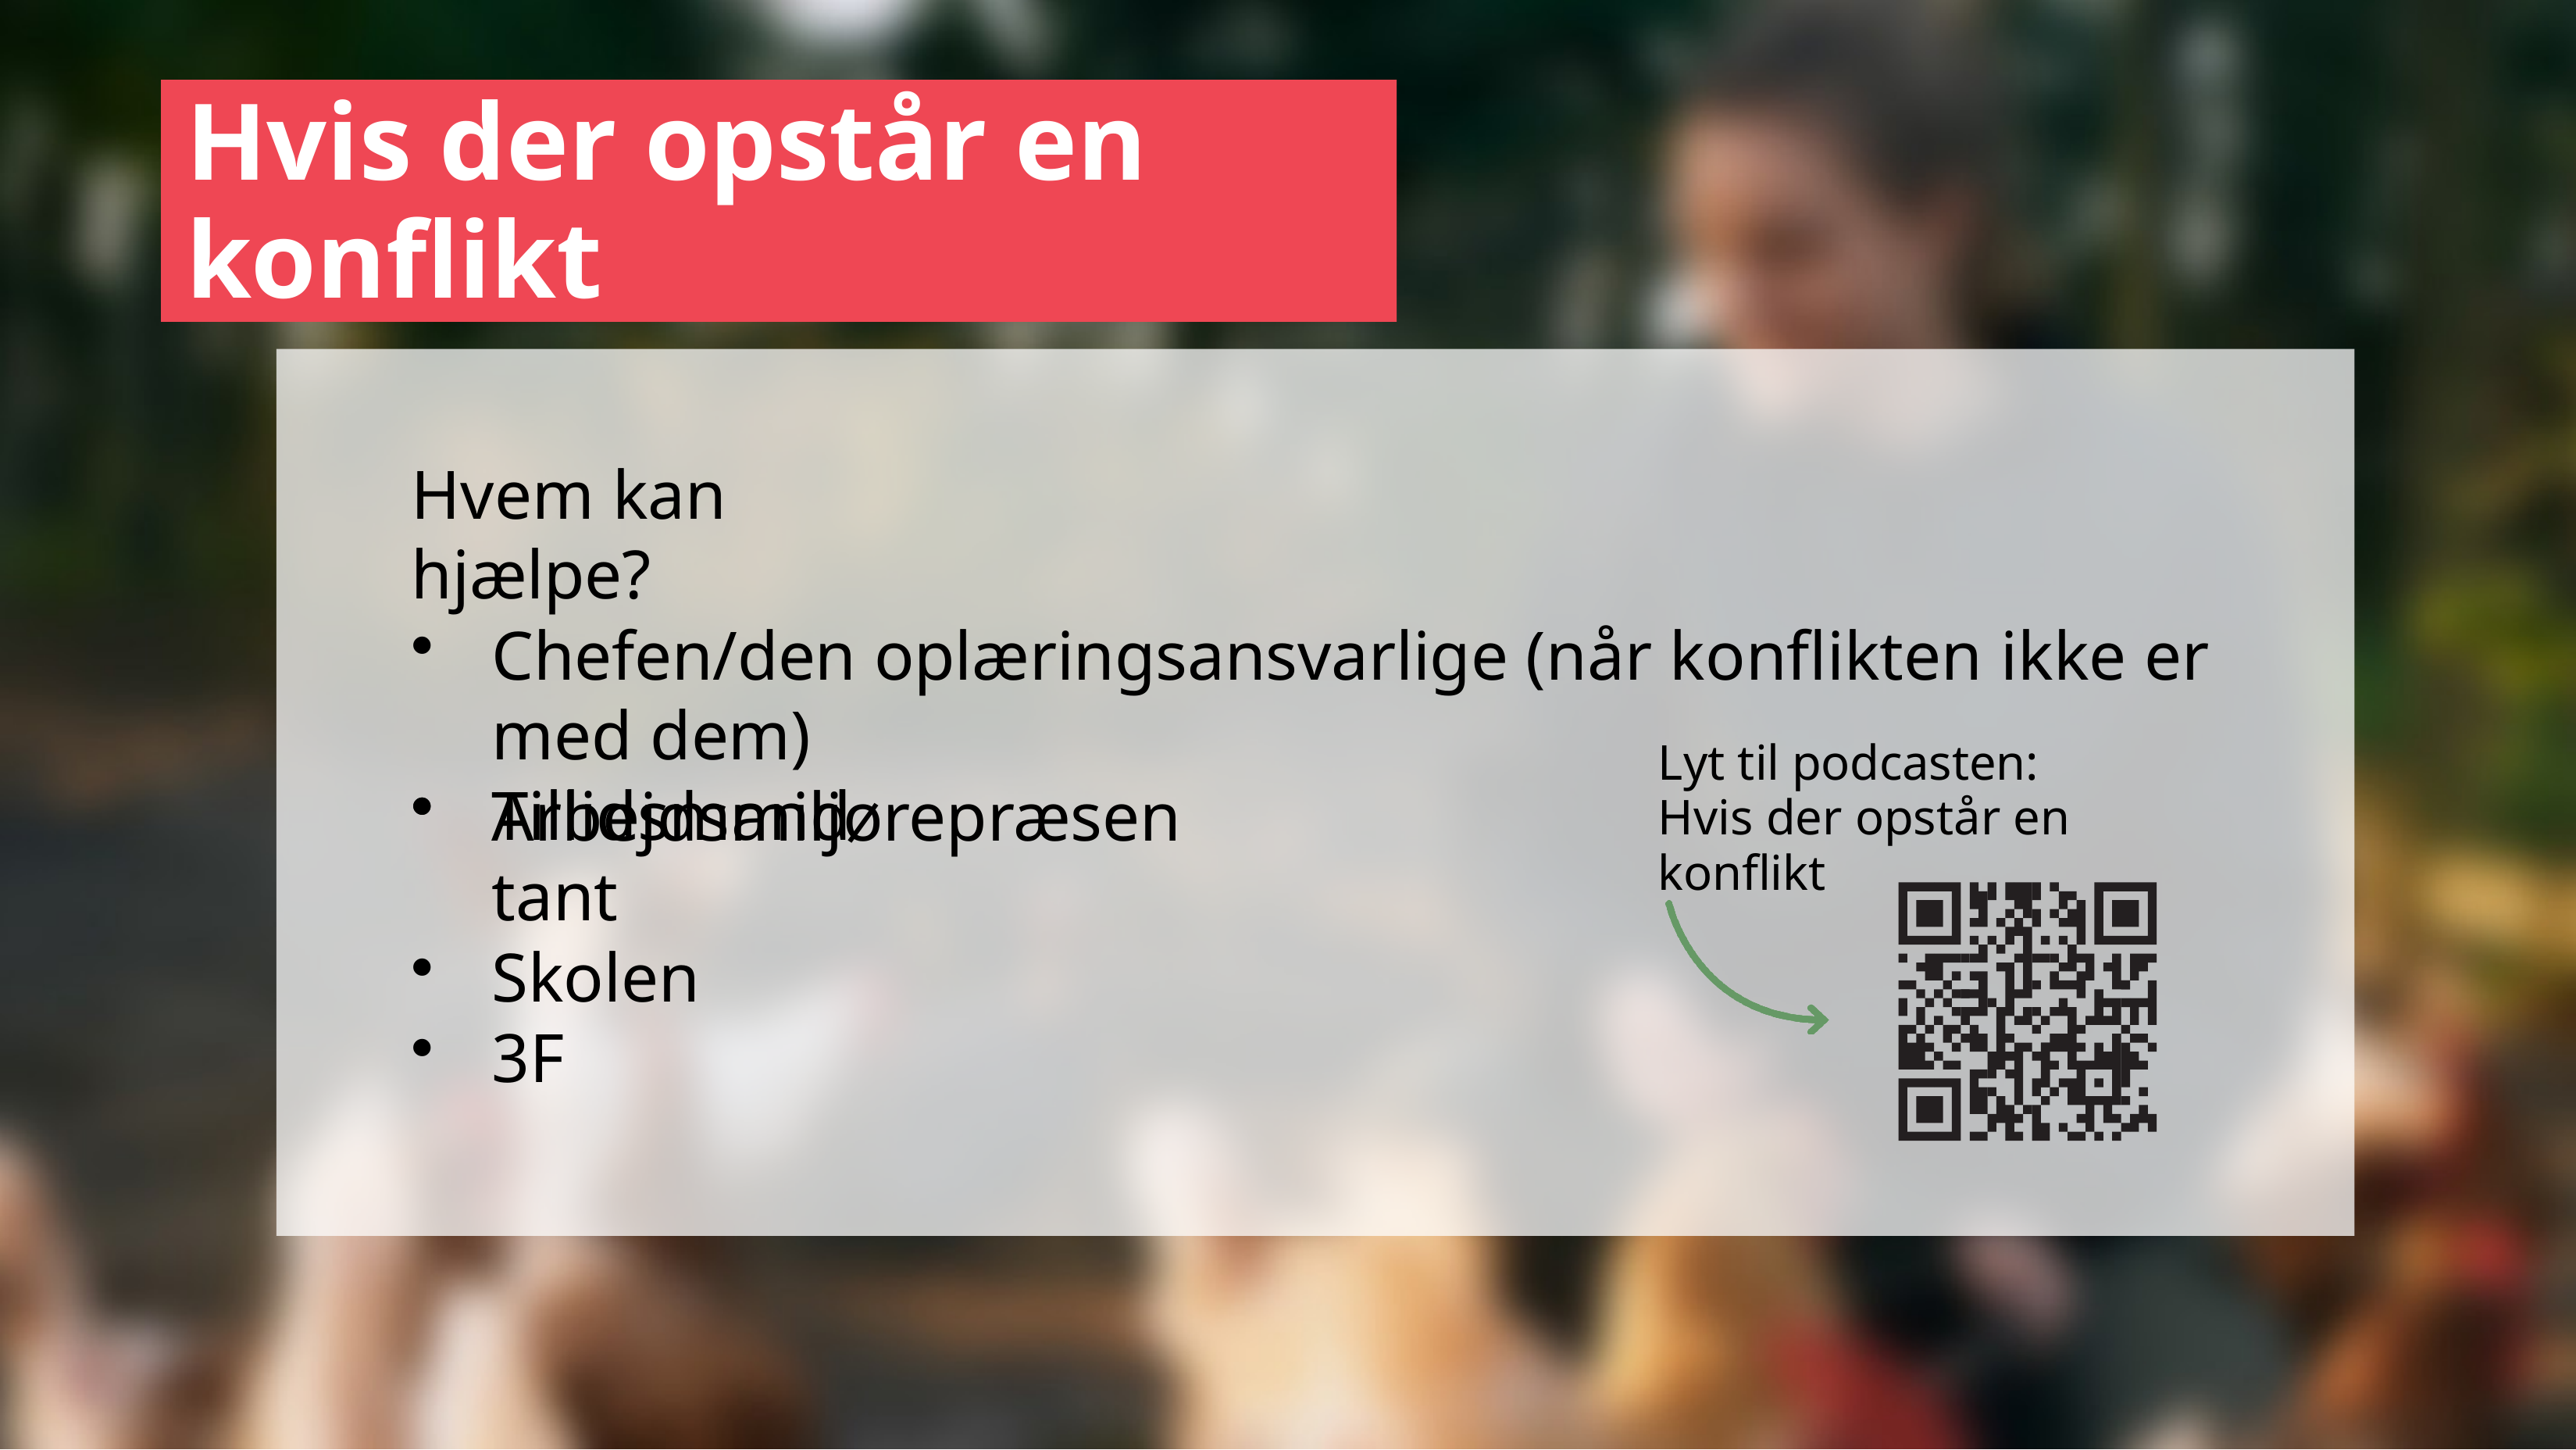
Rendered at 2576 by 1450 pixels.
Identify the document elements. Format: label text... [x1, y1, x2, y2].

text_box [276, 348, 2355, 1236]
text_box Arbejdsmiljørepræsentant Skolen 3F [411, 772, 1200, 1096]
title Hvis der opstår en konflikt [161, 80, 1397, 322]
picture [0, 0, 2576, 1449]
text_box Chefen/den oplæringsansvarlige (når konflikten ikke er med dem) Tillidsmand [411, 611, 2233, 854]
text_box Hvem kan hjælpe? [411, 450, 912, 611]
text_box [1665, 882, 2157, 1141]
text_box Lyt til podcasten: Hvis der opstår en konflikt [1657, 732, 2160, 900]
